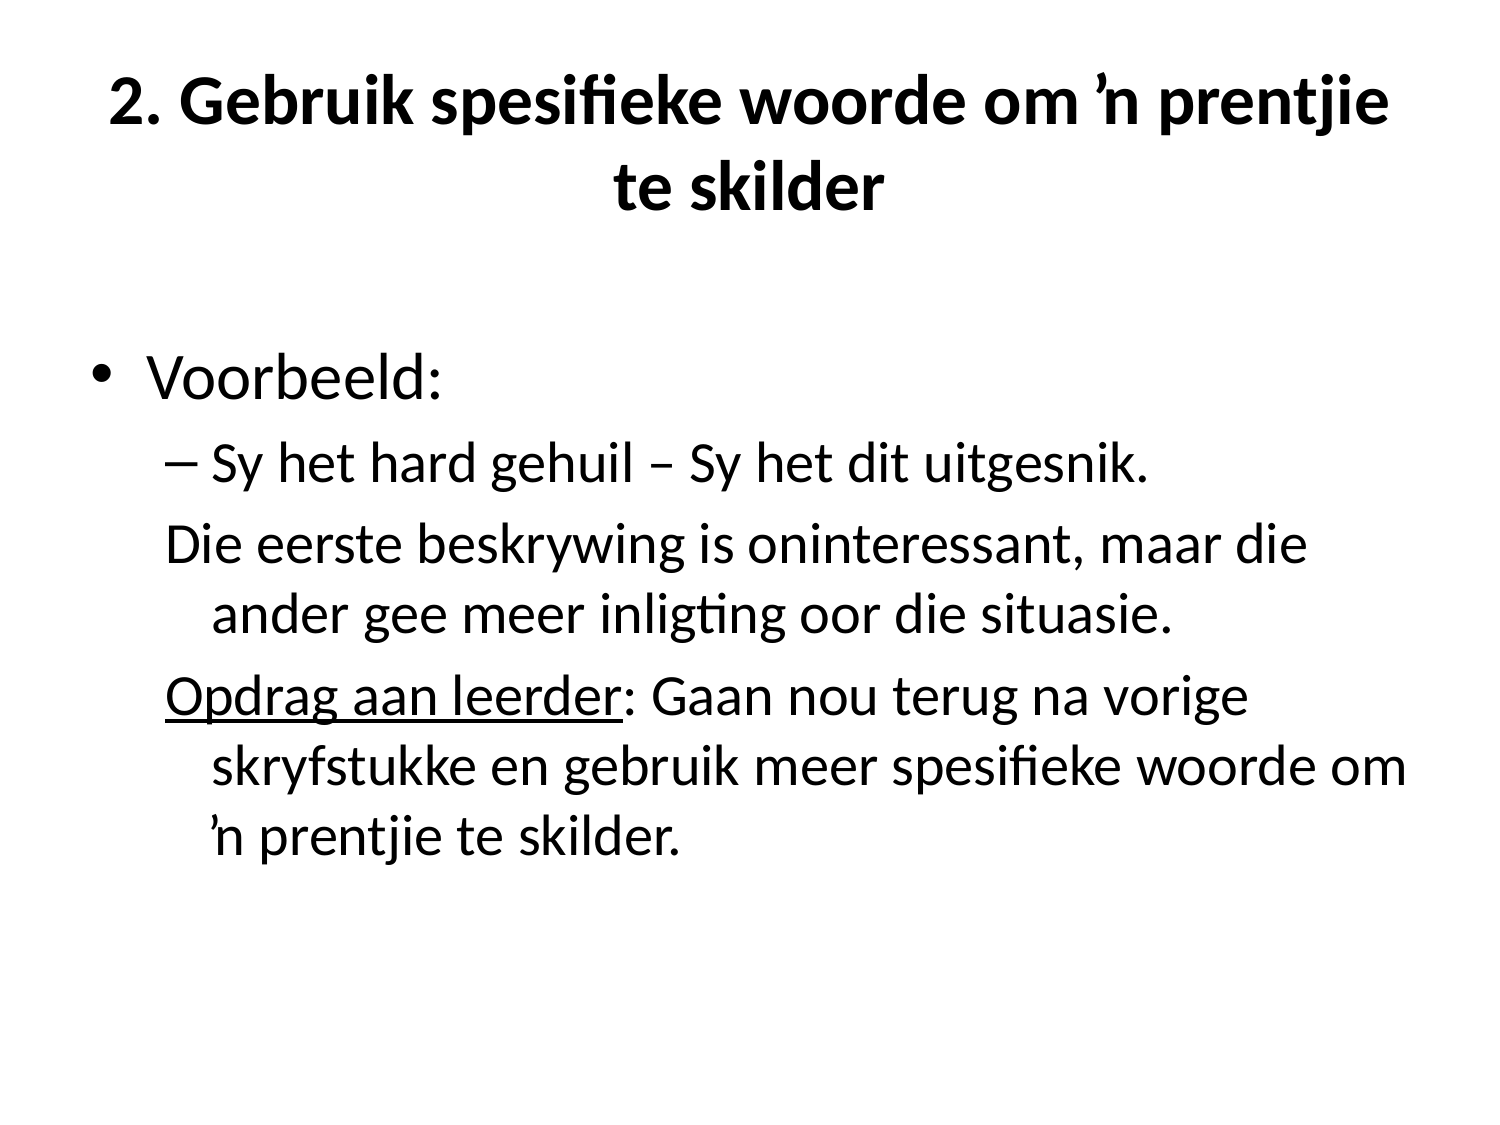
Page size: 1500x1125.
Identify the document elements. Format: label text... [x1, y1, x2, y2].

list Voorbeeld: Sy het hard gehuil – Sy het dit uitgesnik. Die eerste beskrywing is oninteressant, maar die ander gee meer inligting oor die situasie. Opdrag aan leerder: Gaan nou terug na vorige skryfstukke en gebruik meer spesifieke woorde om ŉ prentjie te skilder. [75, 324, 1425, 1005]
title 2. Gebruik spesifieke woorde om ŉ prentjie te skilder [75, 45, 1425, 233]
